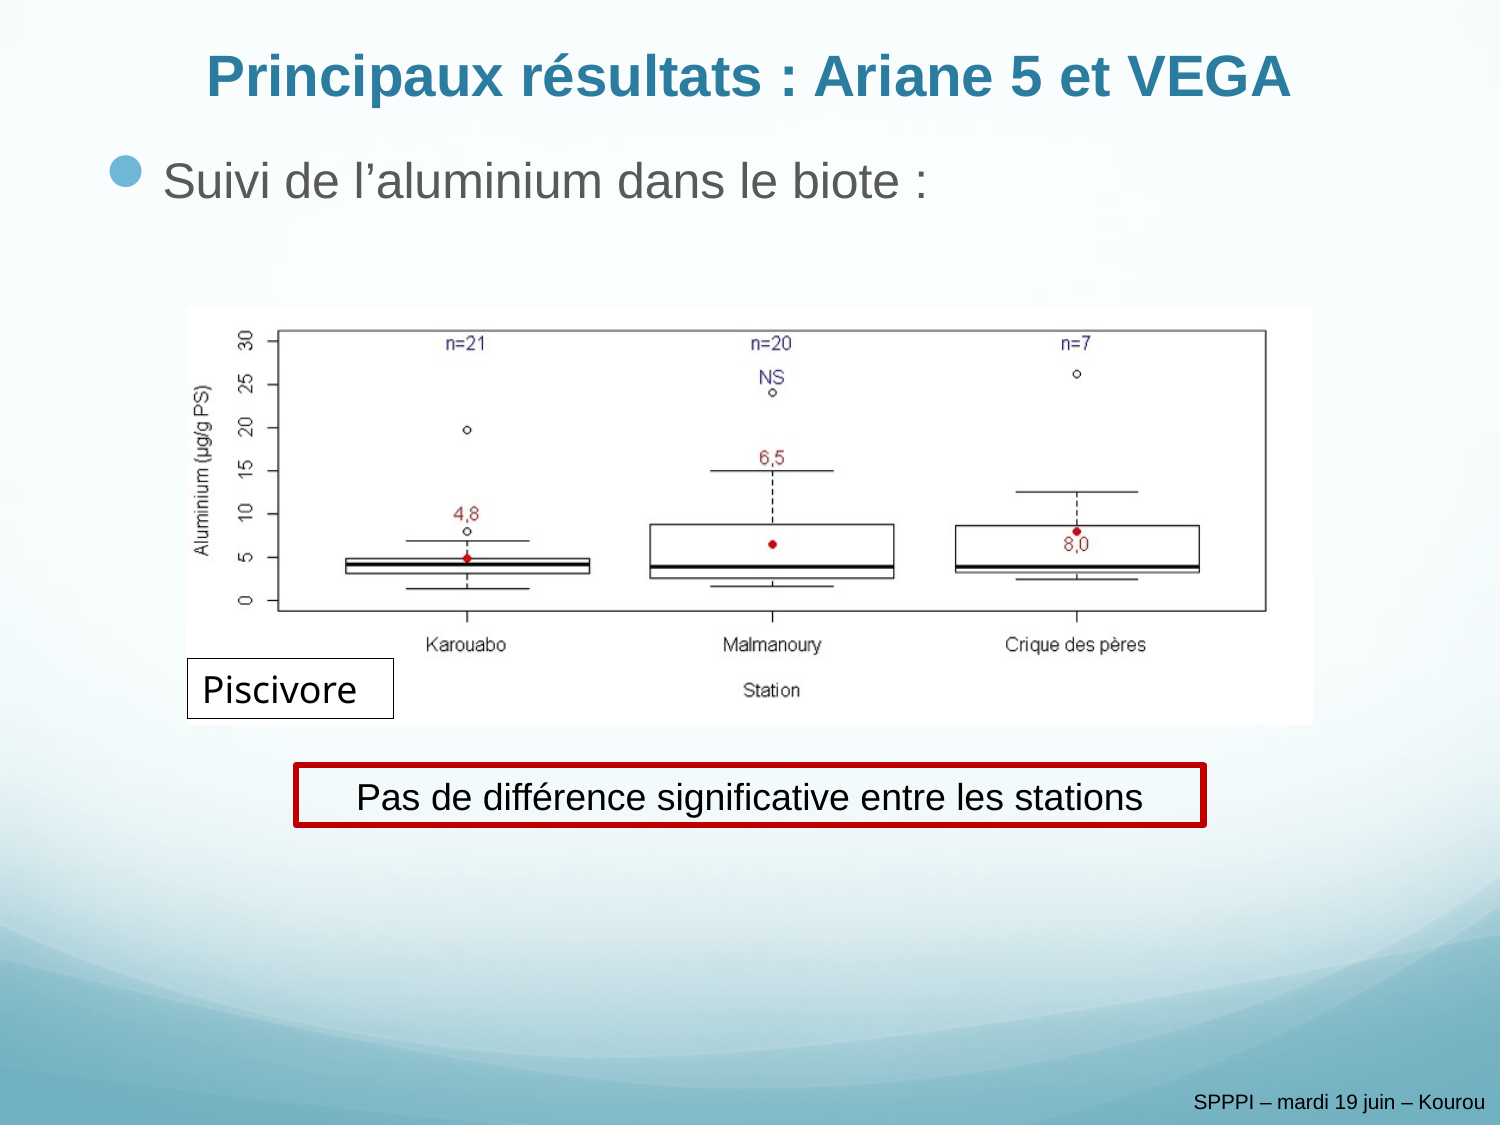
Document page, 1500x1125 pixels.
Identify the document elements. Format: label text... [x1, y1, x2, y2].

text_box SPPPI – mardi 19 juin – Kourou [1068, 1081, 1500, 1122]
title Principaux résultats : Ariane 5 et VEGA [90, 17, 1410, 116]
text_box Pas de différence significative entre les stations [296, 765, 1204, 826]
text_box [186, 306, 1314, 725]
list Suivi de l’aluminium dans le biote : [90, 141, 1410, 975]
